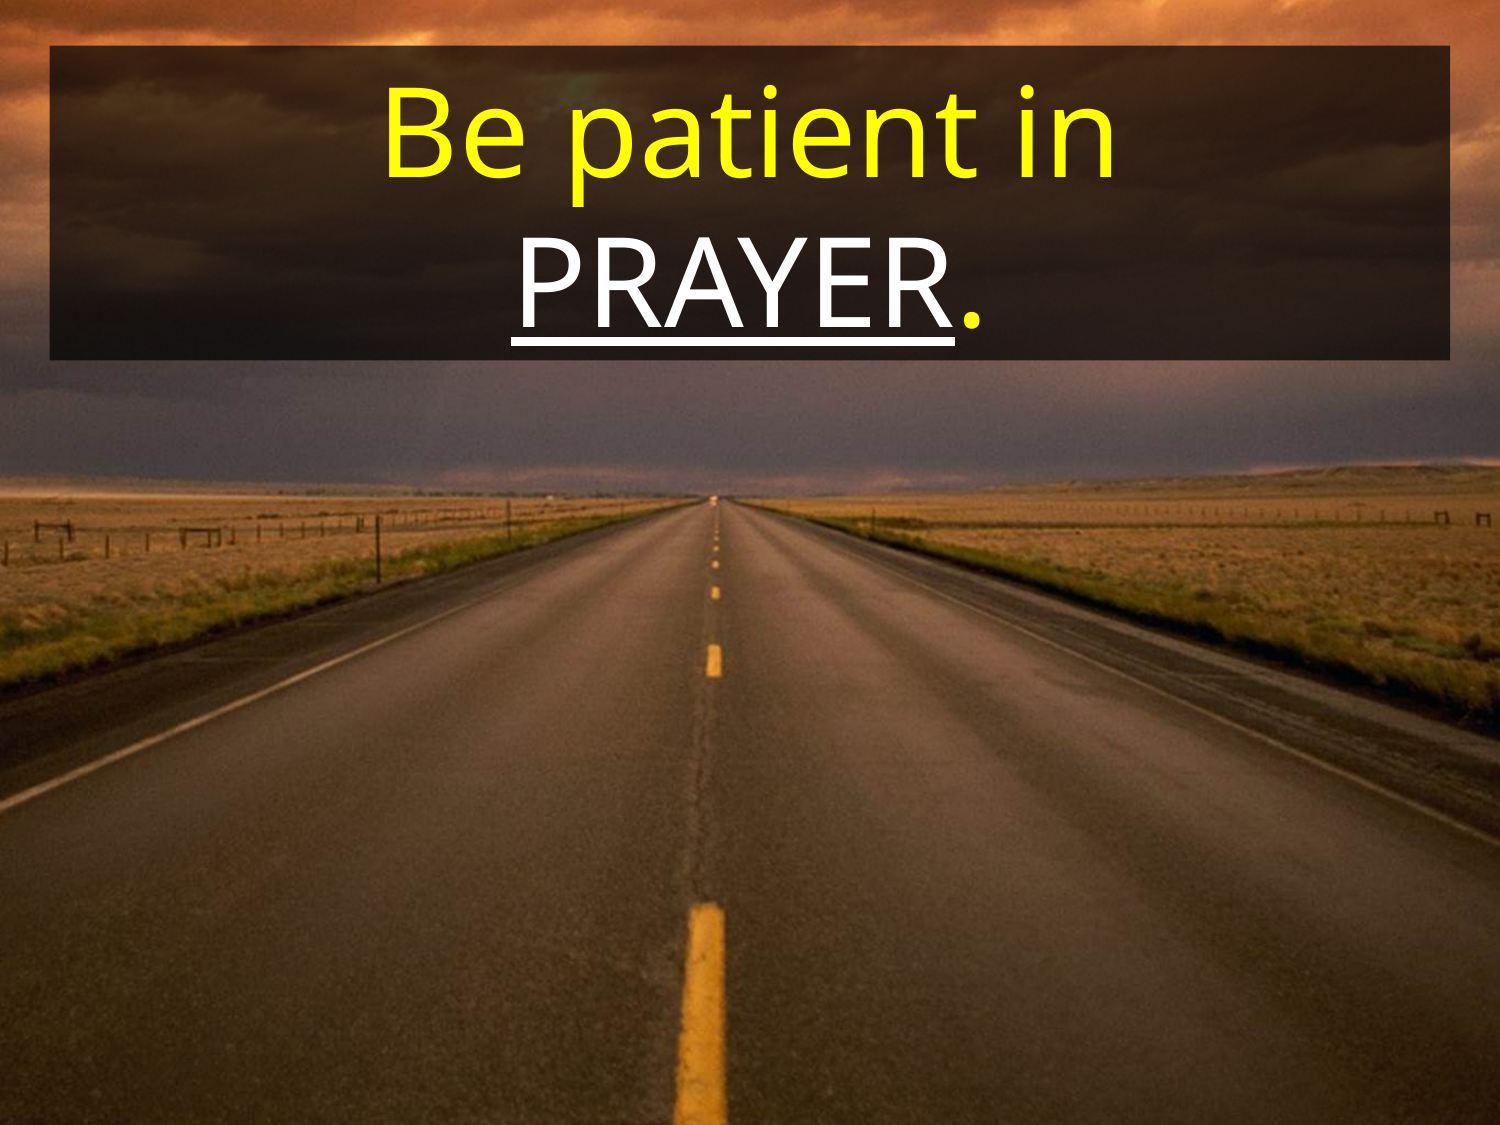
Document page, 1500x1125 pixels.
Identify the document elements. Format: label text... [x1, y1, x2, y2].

text_box Be patient in PRAYER. [49, 45, 1451, 361]
picture [0, 0, 1500, 1125]
